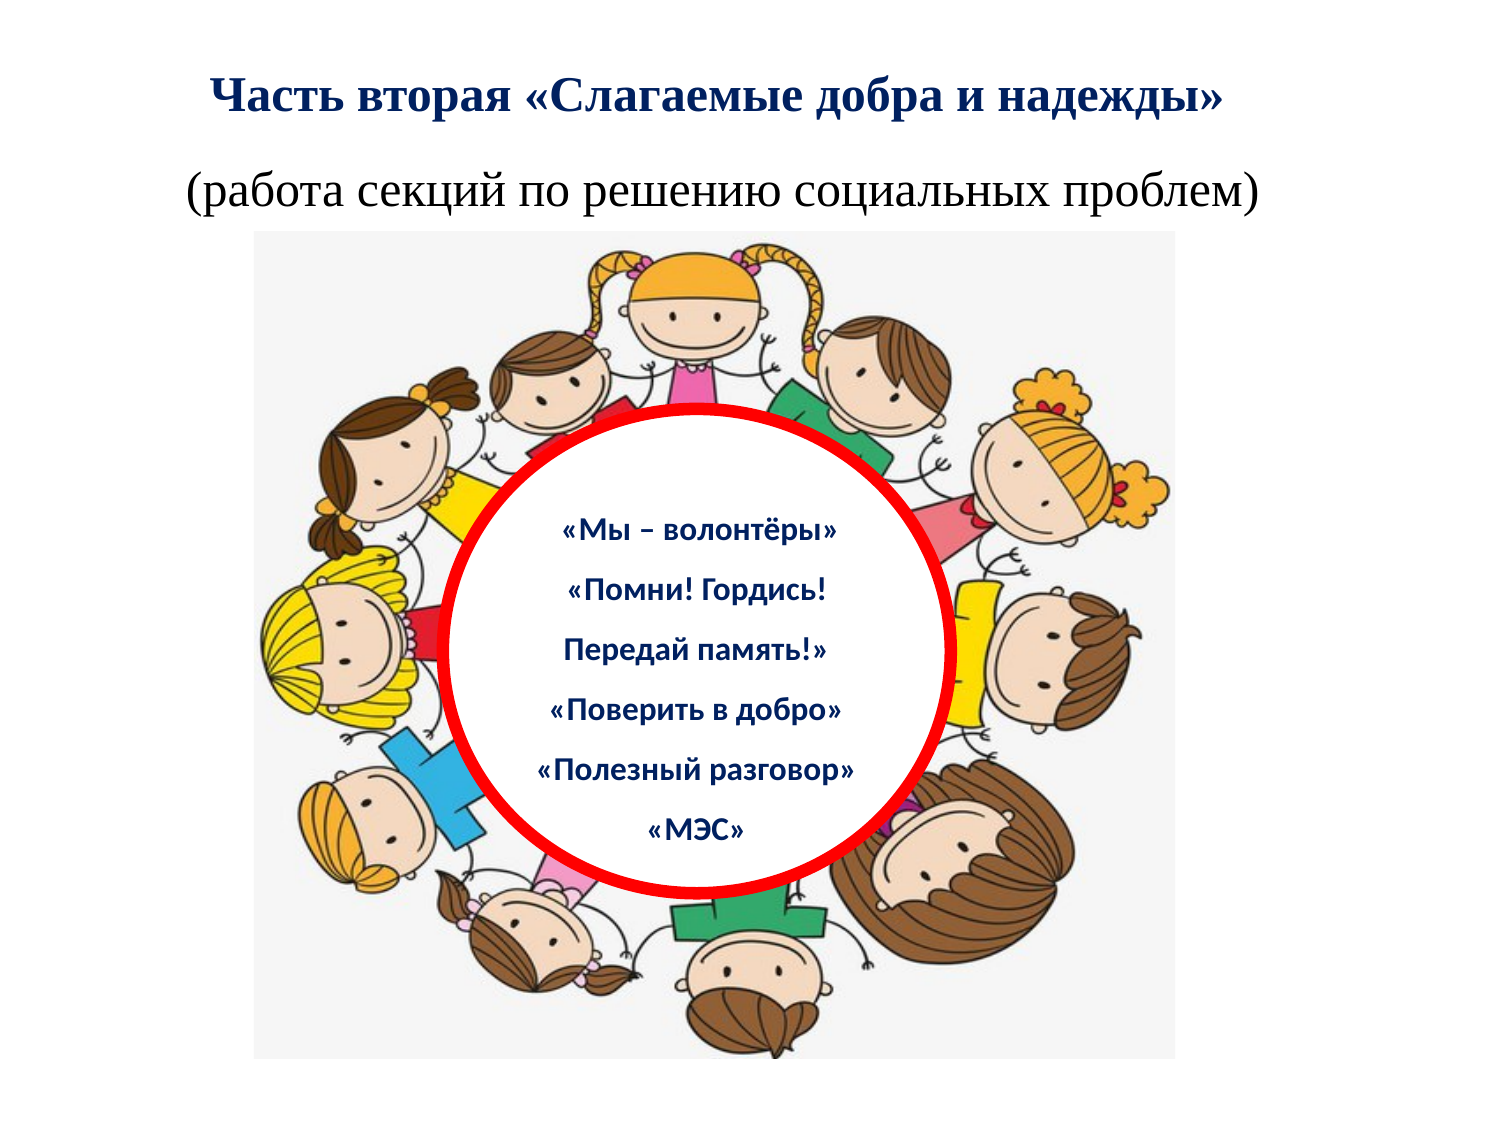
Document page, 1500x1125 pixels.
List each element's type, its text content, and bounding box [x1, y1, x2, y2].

text_box Часть вторая «Слагаемые добра и надежды» [194, 54, 1247, 130]
picture [253, 231, 1176, 1059]
text_box (работа секций по решению социальных проблем) [171, 148, 1353, 224]
